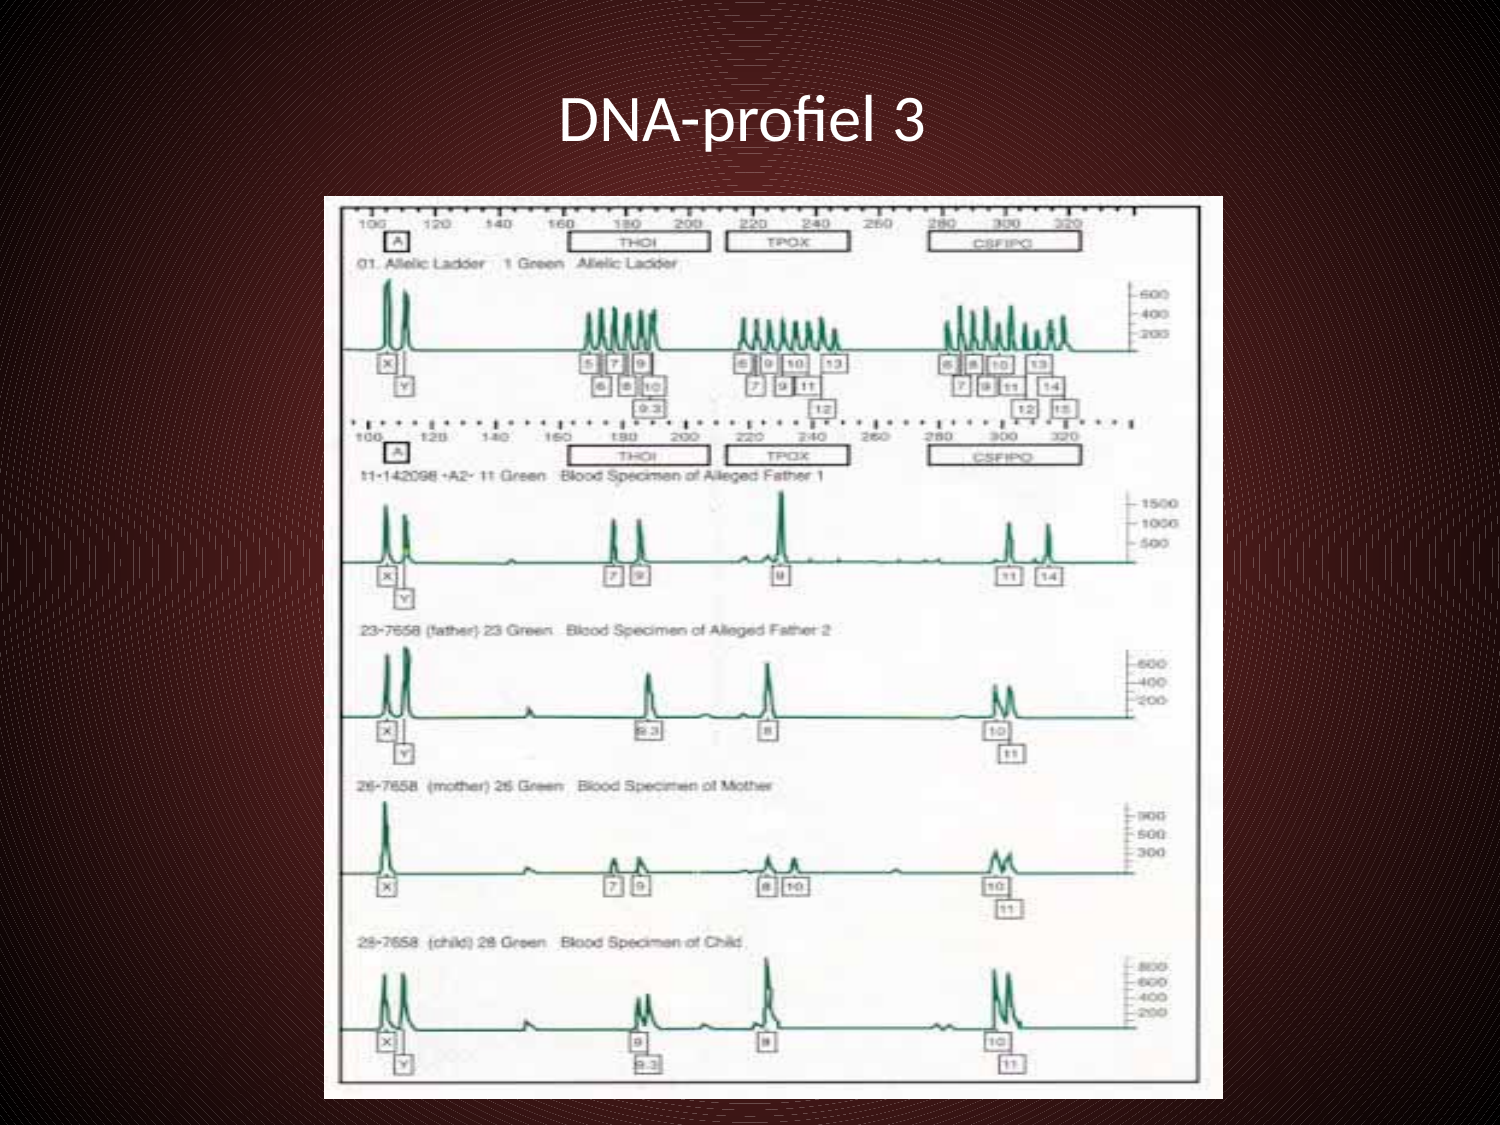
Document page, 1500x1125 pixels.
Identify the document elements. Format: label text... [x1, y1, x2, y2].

title DNA-profiel 3 [75, 45, 1425, 185]
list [324, 196, 1223, 1100]
